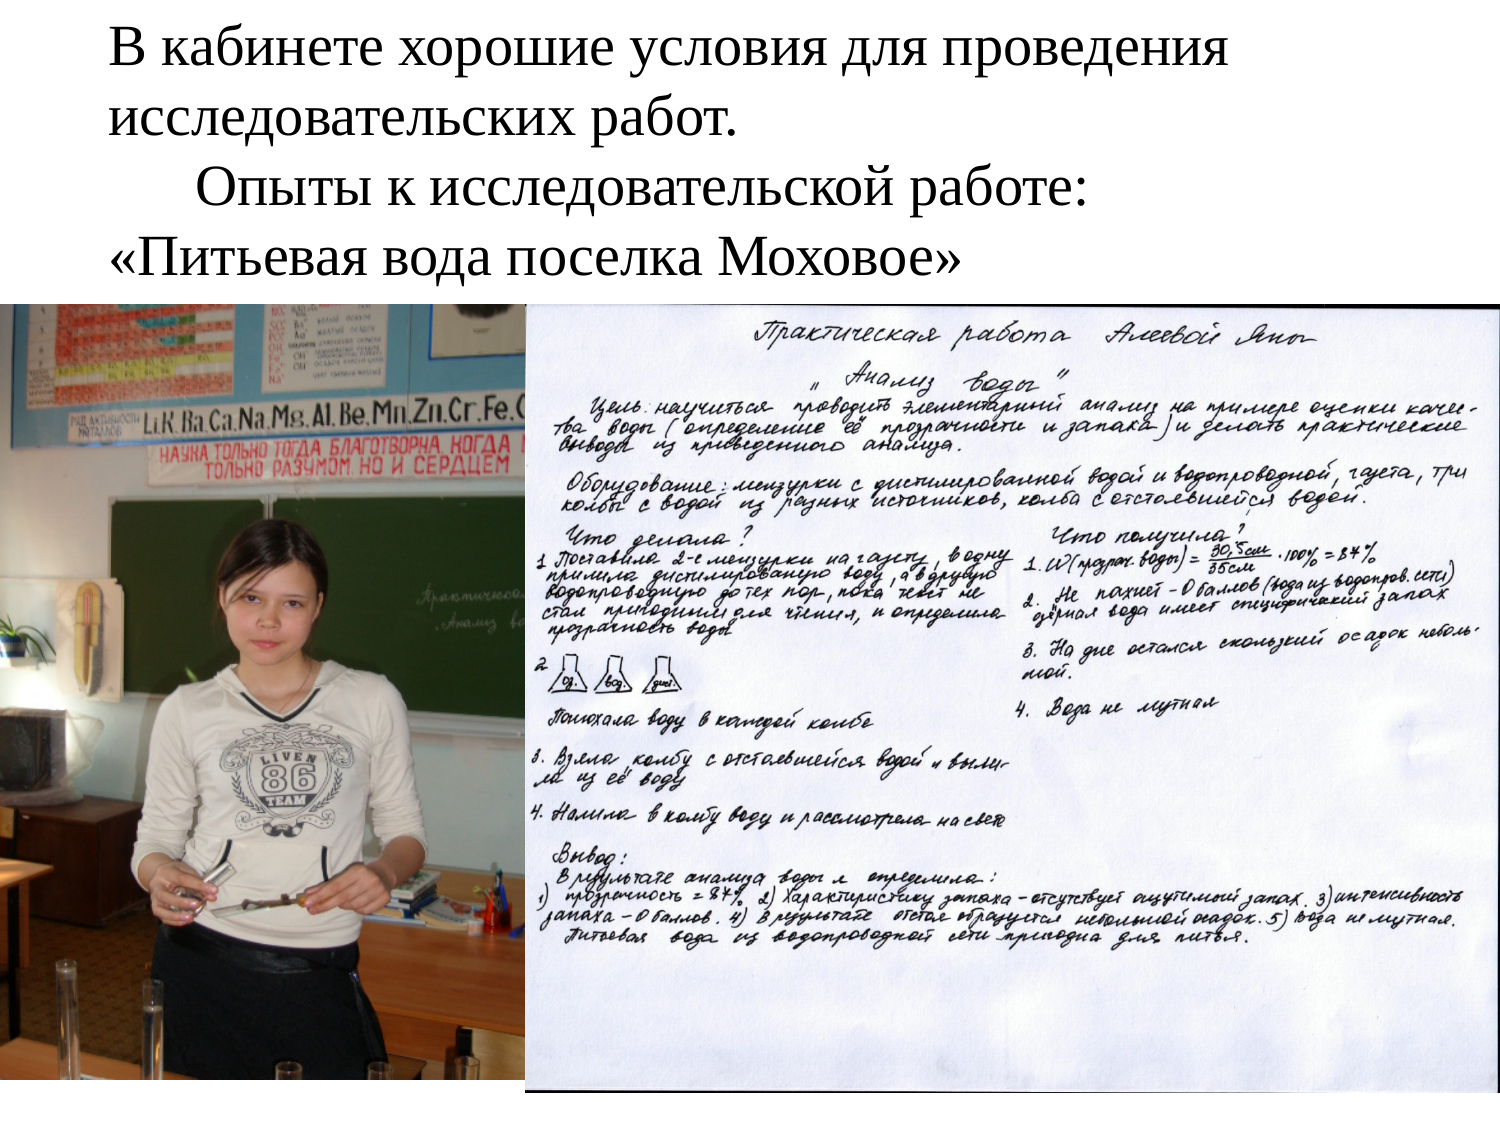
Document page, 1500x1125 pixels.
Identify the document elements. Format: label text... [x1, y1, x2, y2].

picture [0, 304, 1500, 1093]
text_box В кабинете хорошие условия для проведения исследовательских работ. Опыты к исследовательской работе: «Питьевая вода поселка Моховое» [93, 0, 1348, 295]
